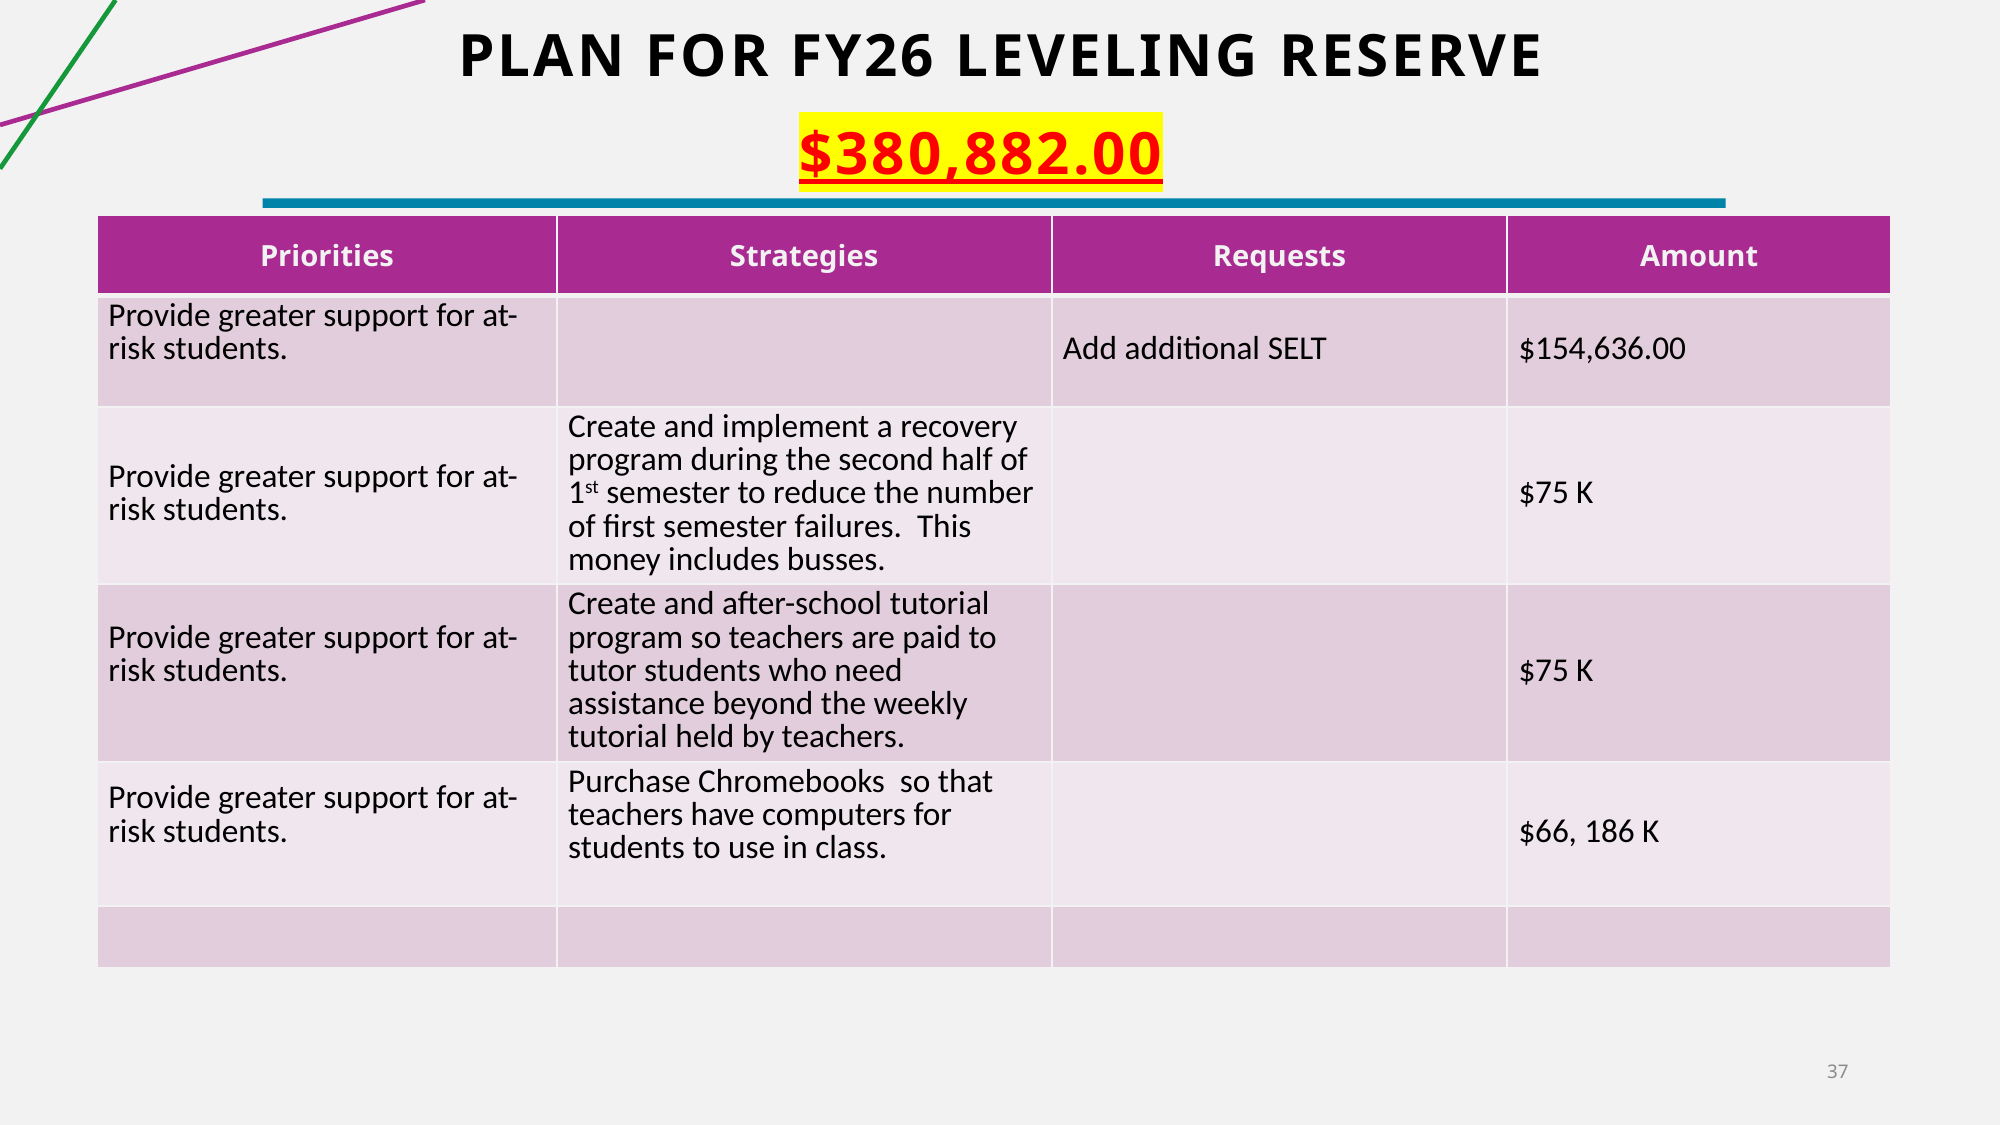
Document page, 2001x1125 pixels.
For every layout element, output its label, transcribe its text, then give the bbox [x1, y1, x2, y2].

table_cell [1053, 907, 1506, 967]
table_header Priorities [98, 216, 556, 293]
table_header Requests [1053, 223, 1506, 293]
text_box $380,882.00 [213, 84, 1749, 223]
table_cell Provide greater support for at-risk students. [98, 585, 556, 761]
table_cell $75 K [1508, 585, 1890, 761]
table_cell [1053, 763, 1506, 905]
table_cell Add additional SELT [1053, 298, 1506, 406]
table_cell [558, 907, 1051, 967]
table_header Strategies [558, 223, 1051, 293]
table_cell Provide greater support for at-risk students. [98, 763, 556, 905]
table_cell Provide greater support for at-risk students. [98, 298, 556, 406]
table_cell [98, 907, 556, 967]
table_cell Purchase Chromebooks so that teachers have computers for students to use in class. [558, 763, 1051, 905]
table_cell Create and after-school tutorial program so teachers are paid to tutor students who need assistance beyond the weekly tutorial held by teachers. [558, 585, 1051, 761]
table_cell [1053, 408, 1506, 583]
table_cell [558, 298, 1051, 406]
title Plan for FY26 Leveling Reserve [138, 5, 1864, 109]
text_box [262, 197, 1727, 209]
table_header Amount [1508, 216, 1890, 293]
table_cell $66, 186 K [1508, 763, 1890, 905]
table_cell Create and implement a recovery program during the second half of 1st semester to reduce the number of first semester failures. This money includes busses. [558, 408, 1051, 583]
table_cell [1053, 585, 1506, 761]
table_cell Provide greater support for at-risk students. [98, 408, 556, 583]
slide_number 37 [1701, 1042, 1864, 1103]
table_cell $75 K [1508, 408, 1890, 583]
table_cell [1508, 907, 1890, 967]
table_cell $154,636.00 [1508, 298, 1890, 406]
